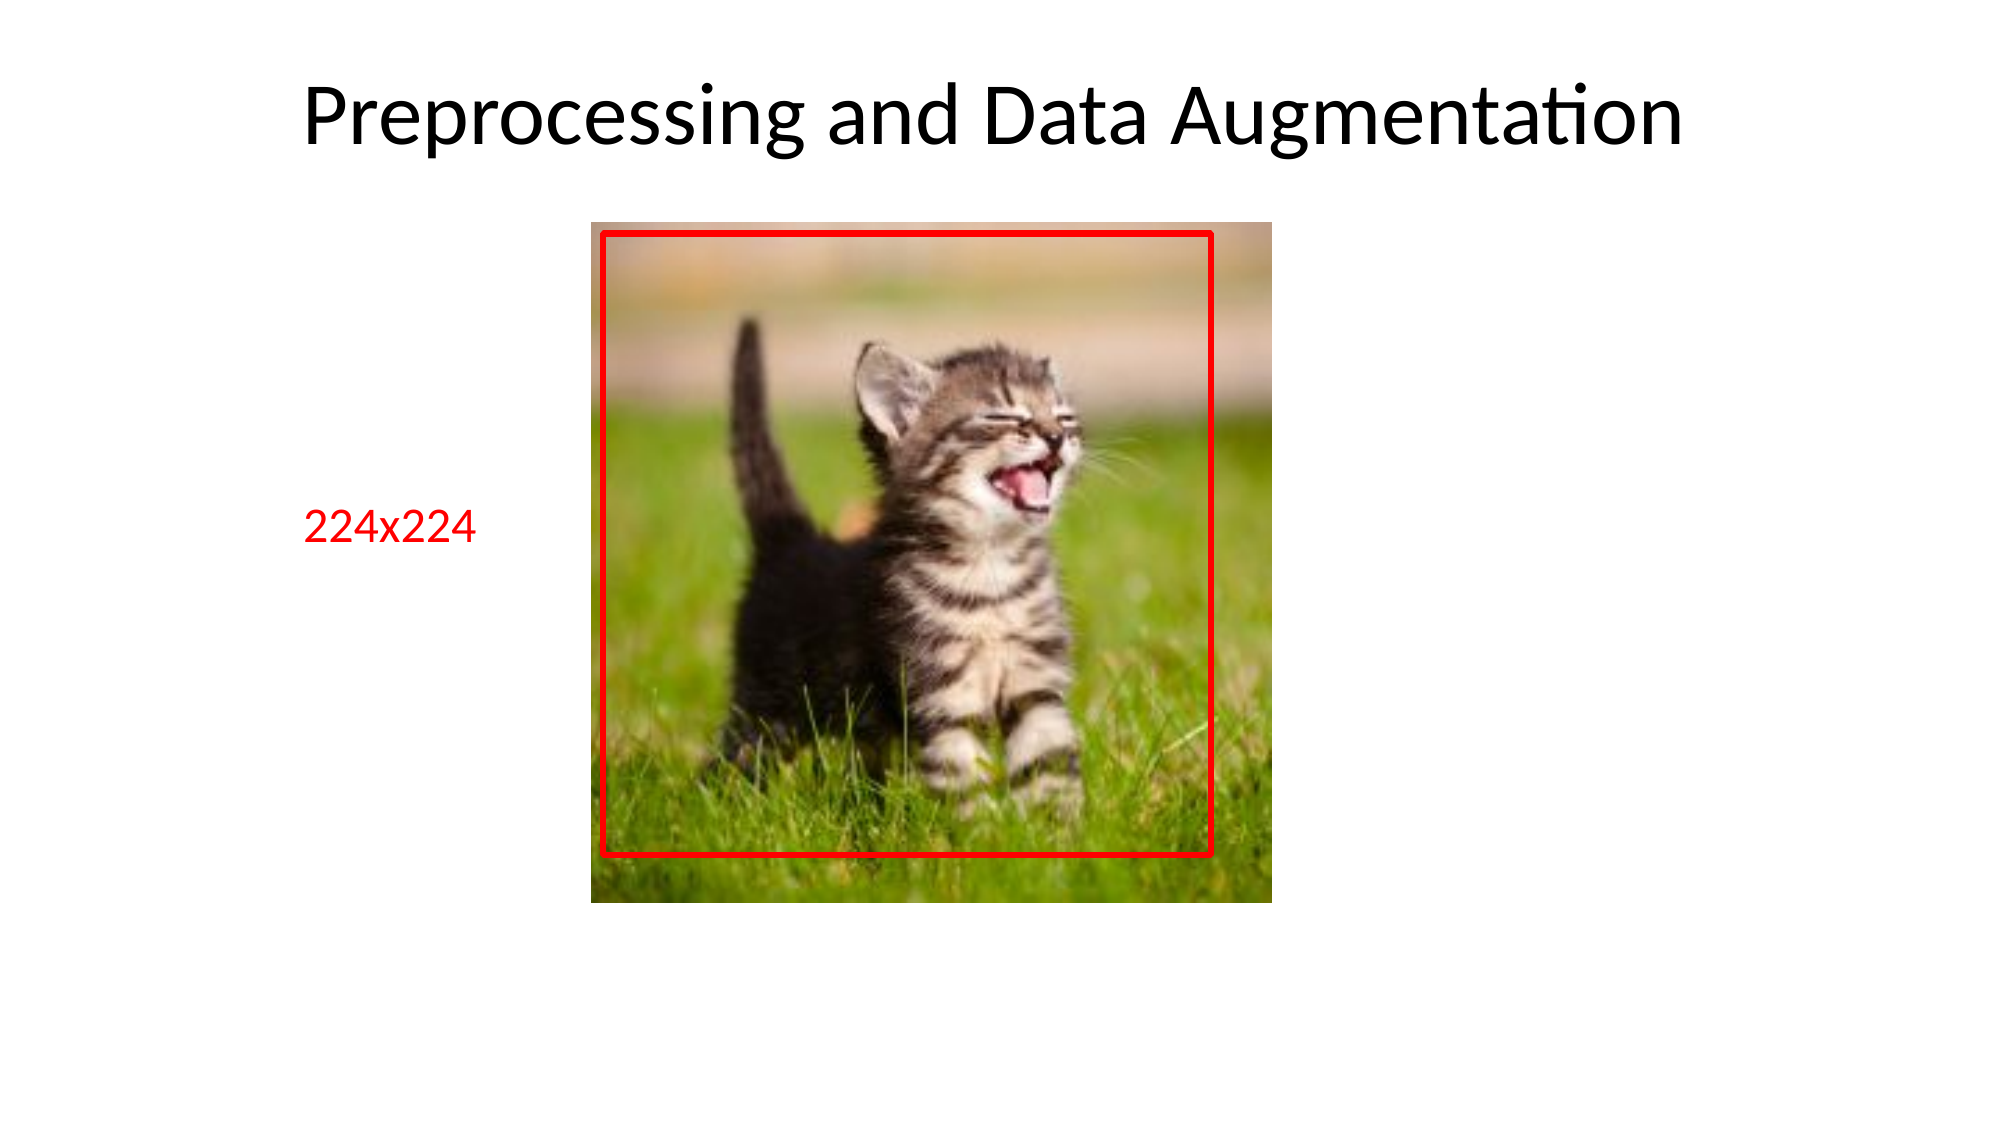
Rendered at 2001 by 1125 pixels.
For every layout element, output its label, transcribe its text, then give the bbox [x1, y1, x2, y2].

text_box 224x224 [293, 482, 487, 563]
text_box Preprocessing and Data Augmentation [0, 56, 2000, 184]
picture [591, 222, 1272, 903]
